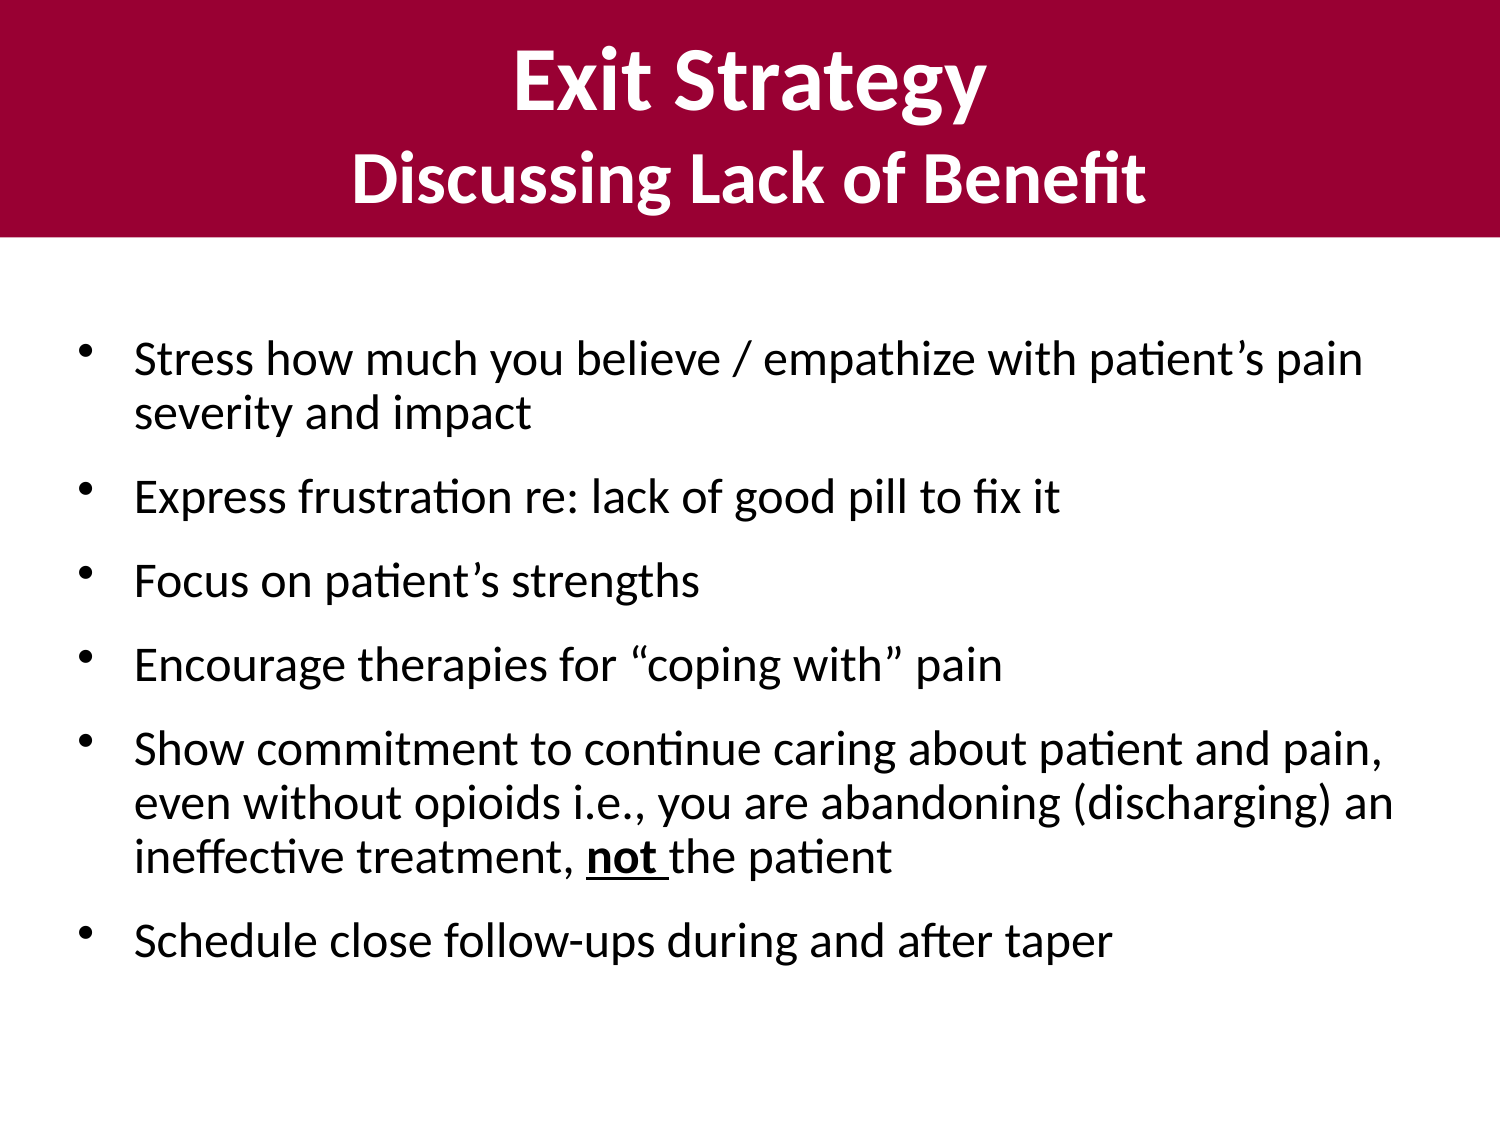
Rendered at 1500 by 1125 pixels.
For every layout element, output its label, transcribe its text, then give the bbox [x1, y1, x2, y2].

title Exit Strategy Discussing Lack of Benefit [0, 0, 1500, 238]
list Stress how much you believe / empathize with patient’s pain severity and impact Express frustration re: lack of good pill to fix it Focus on patient’s strengths Encourage therapies for “coping with” pain Show commitment to continue caring about patient and pain, even without opioids i.e., you are abandoning (discharging) an ineffective treatment, not the patient Schedule close follow-ups during and after taper [62, 324, 1438, 1050]
